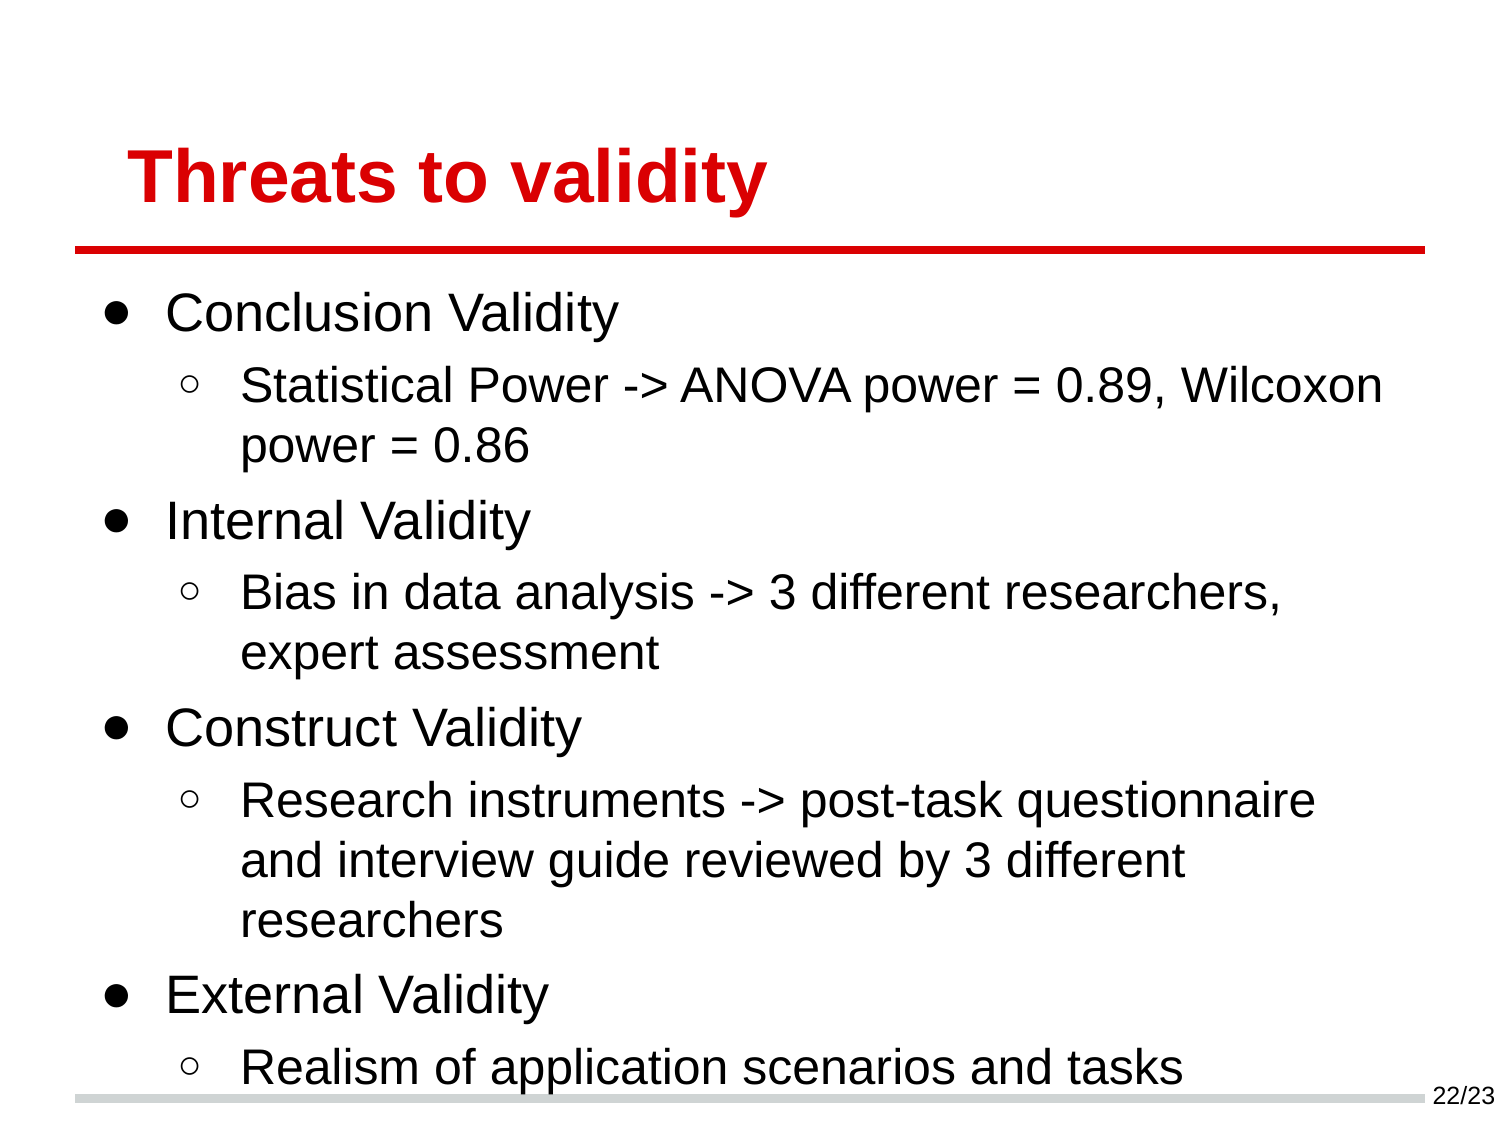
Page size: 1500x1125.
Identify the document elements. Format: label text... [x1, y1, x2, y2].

list Conclusion Validity Statistical Power -> ANOVA power = 0.89, Wilcoxon power = 0.86 Internal Validity Bias in data analysis -> 3 different researchers, expert assessment Construct Validity Research instruments -> post-task questionnaire and interview guide reviewed by 3 different researchers External Validity Realism of application scenarios and tasks [75, 262, 1425, 1078]
title Threats to validity [75, 45, 1425, 233]
text_box 22/23 [1394, 1064, 1500, 1125]
